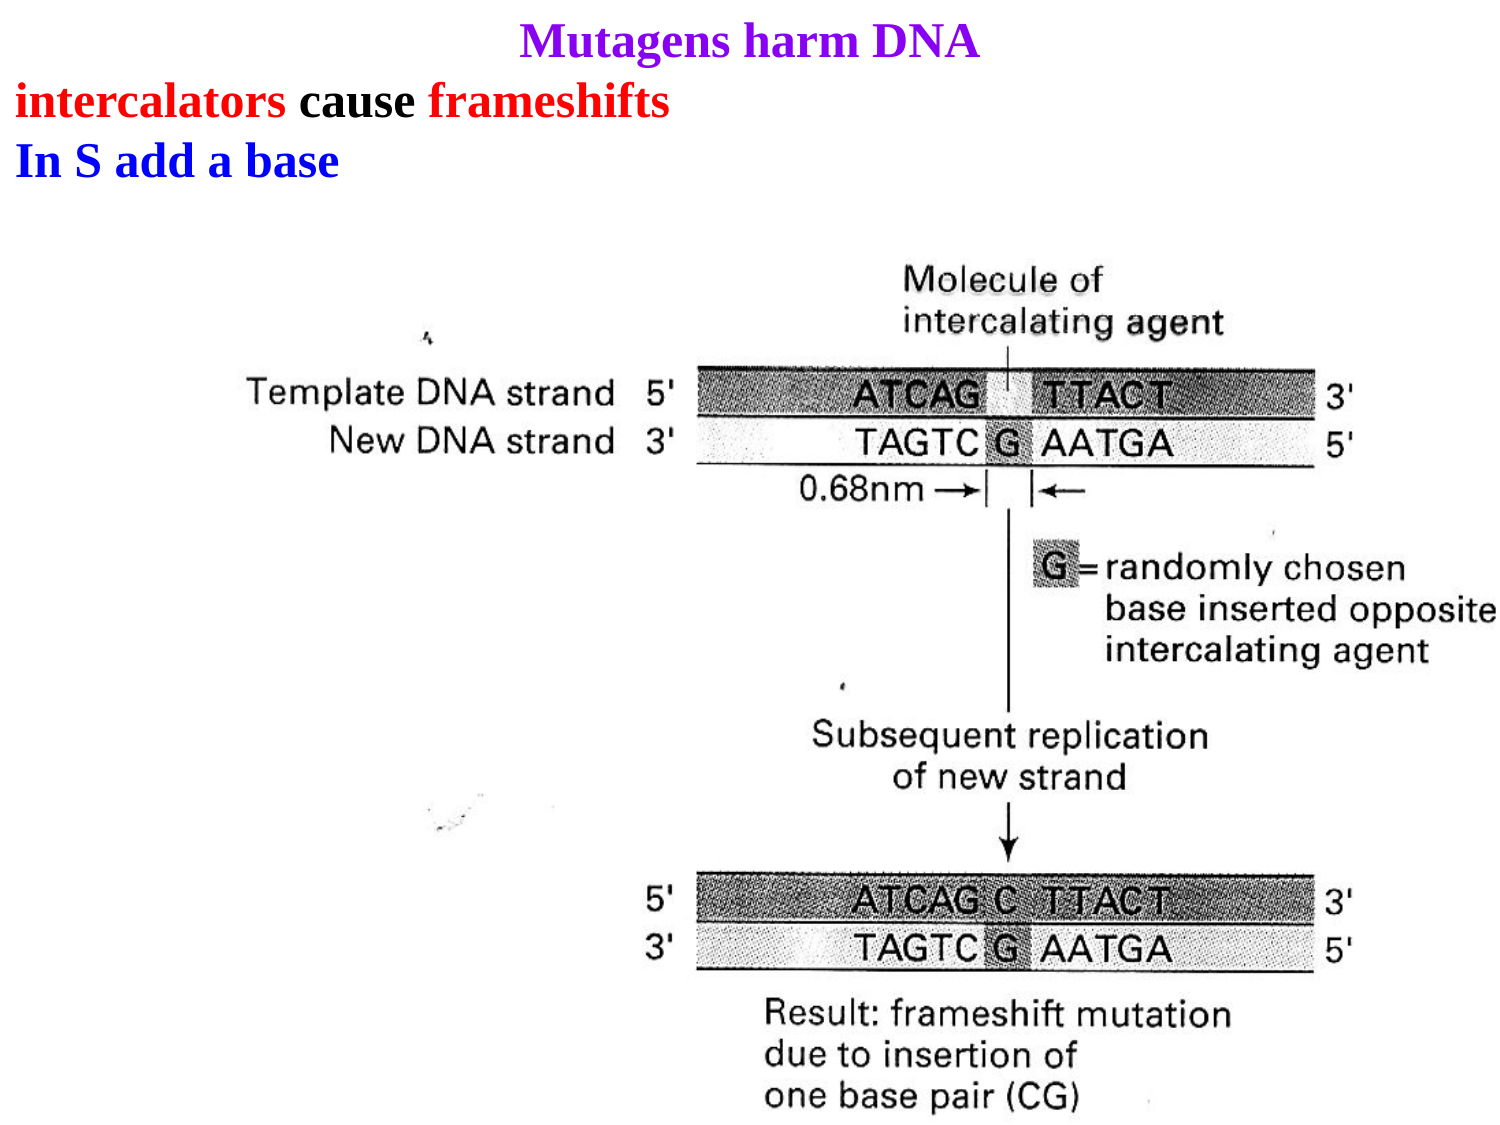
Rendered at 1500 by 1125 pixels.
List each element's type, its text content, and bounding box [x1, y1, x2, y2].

picture [237, 258, 1500, 1125]
text_box Mutagens harm DNA intercalators cause frameshifts In S add a base [0, 0, 1500, 195]
